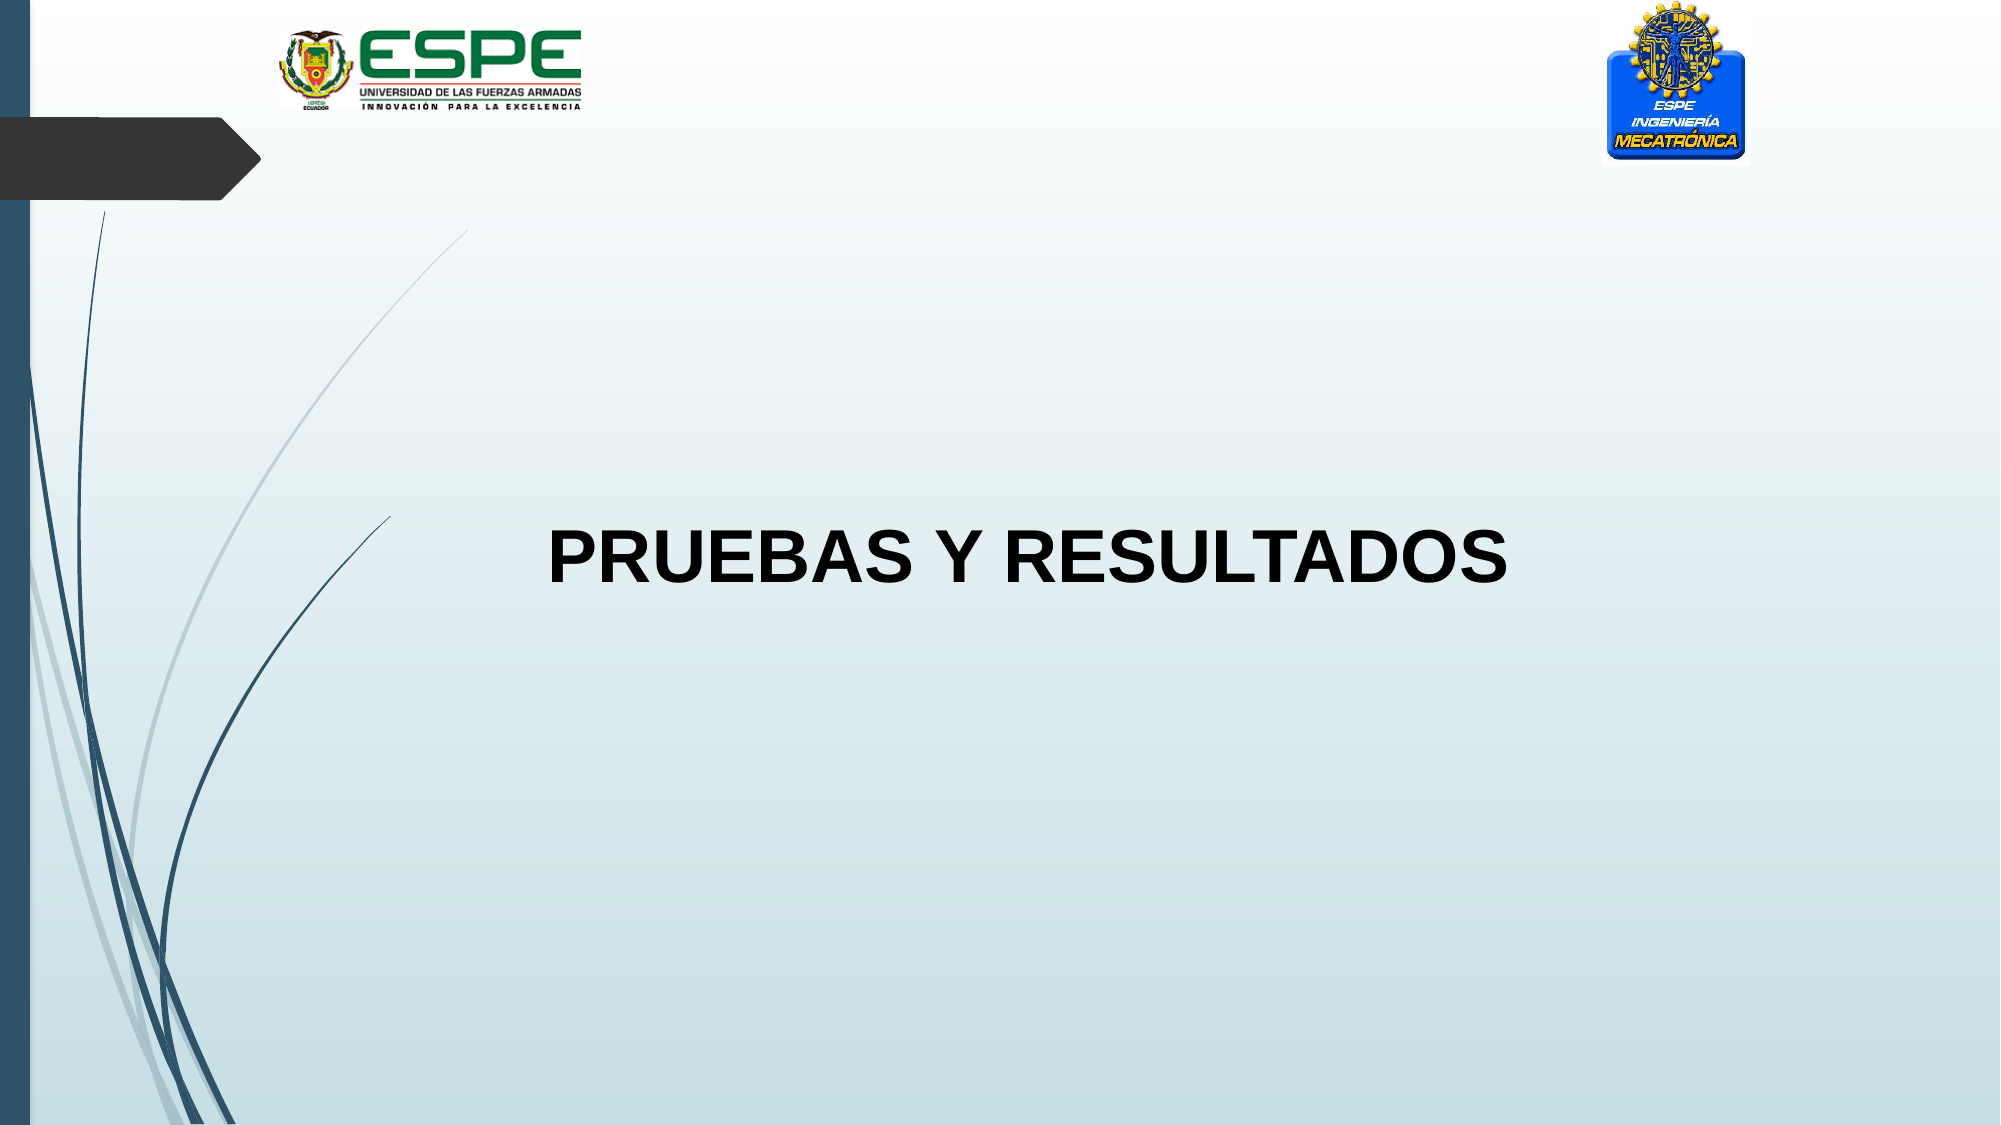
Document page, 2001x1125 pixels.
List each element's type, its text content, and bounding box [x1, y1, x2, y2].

picture [279, 30, 581, 110]
text_box PRUEBAS Y RESULTADOS [430, 499, 1628, 695]
picture [1602, 0, 1751, 166]
